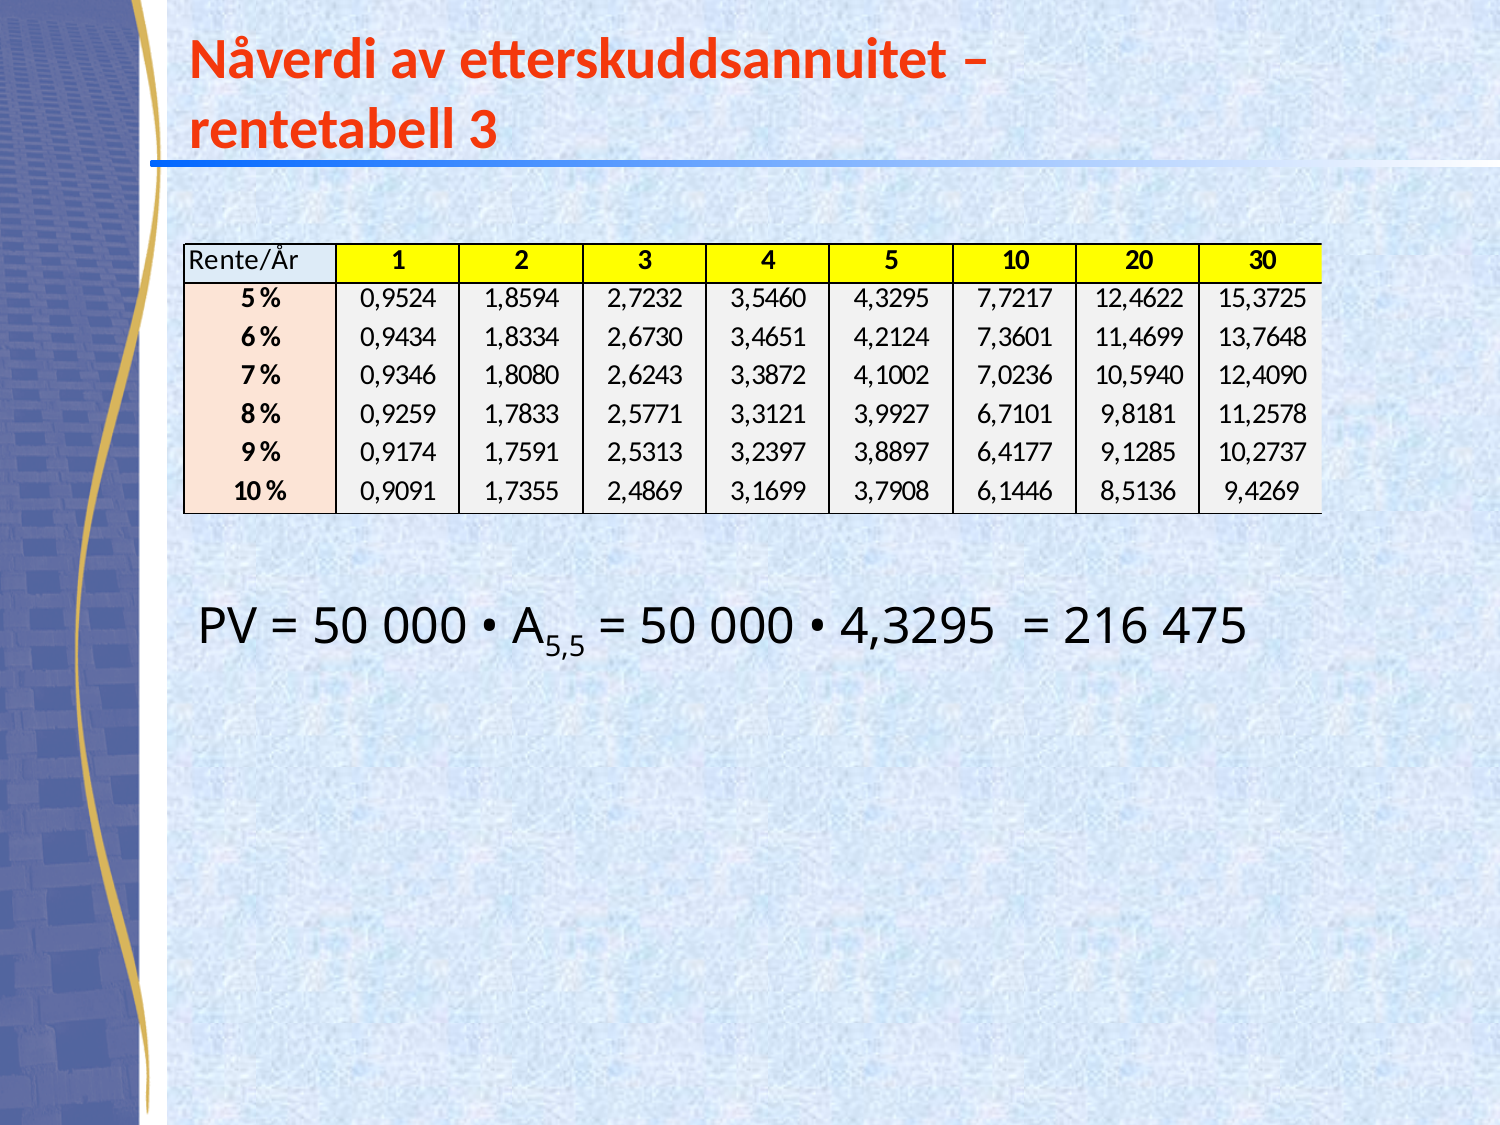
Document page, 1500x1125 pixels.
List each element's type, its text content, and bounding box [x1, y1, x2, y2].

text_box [182, 243, 1324, 516]
title Nåverdi av etterskuddsannuitet – rentetabell 3 [174, 19, 1500, 161]
picture [0, 0, 1500, 1125]
text_box PV = 50 000 • A5,5 = 50 000 • 4,3295 = 216 475 [182, 586, 1383, 670]
